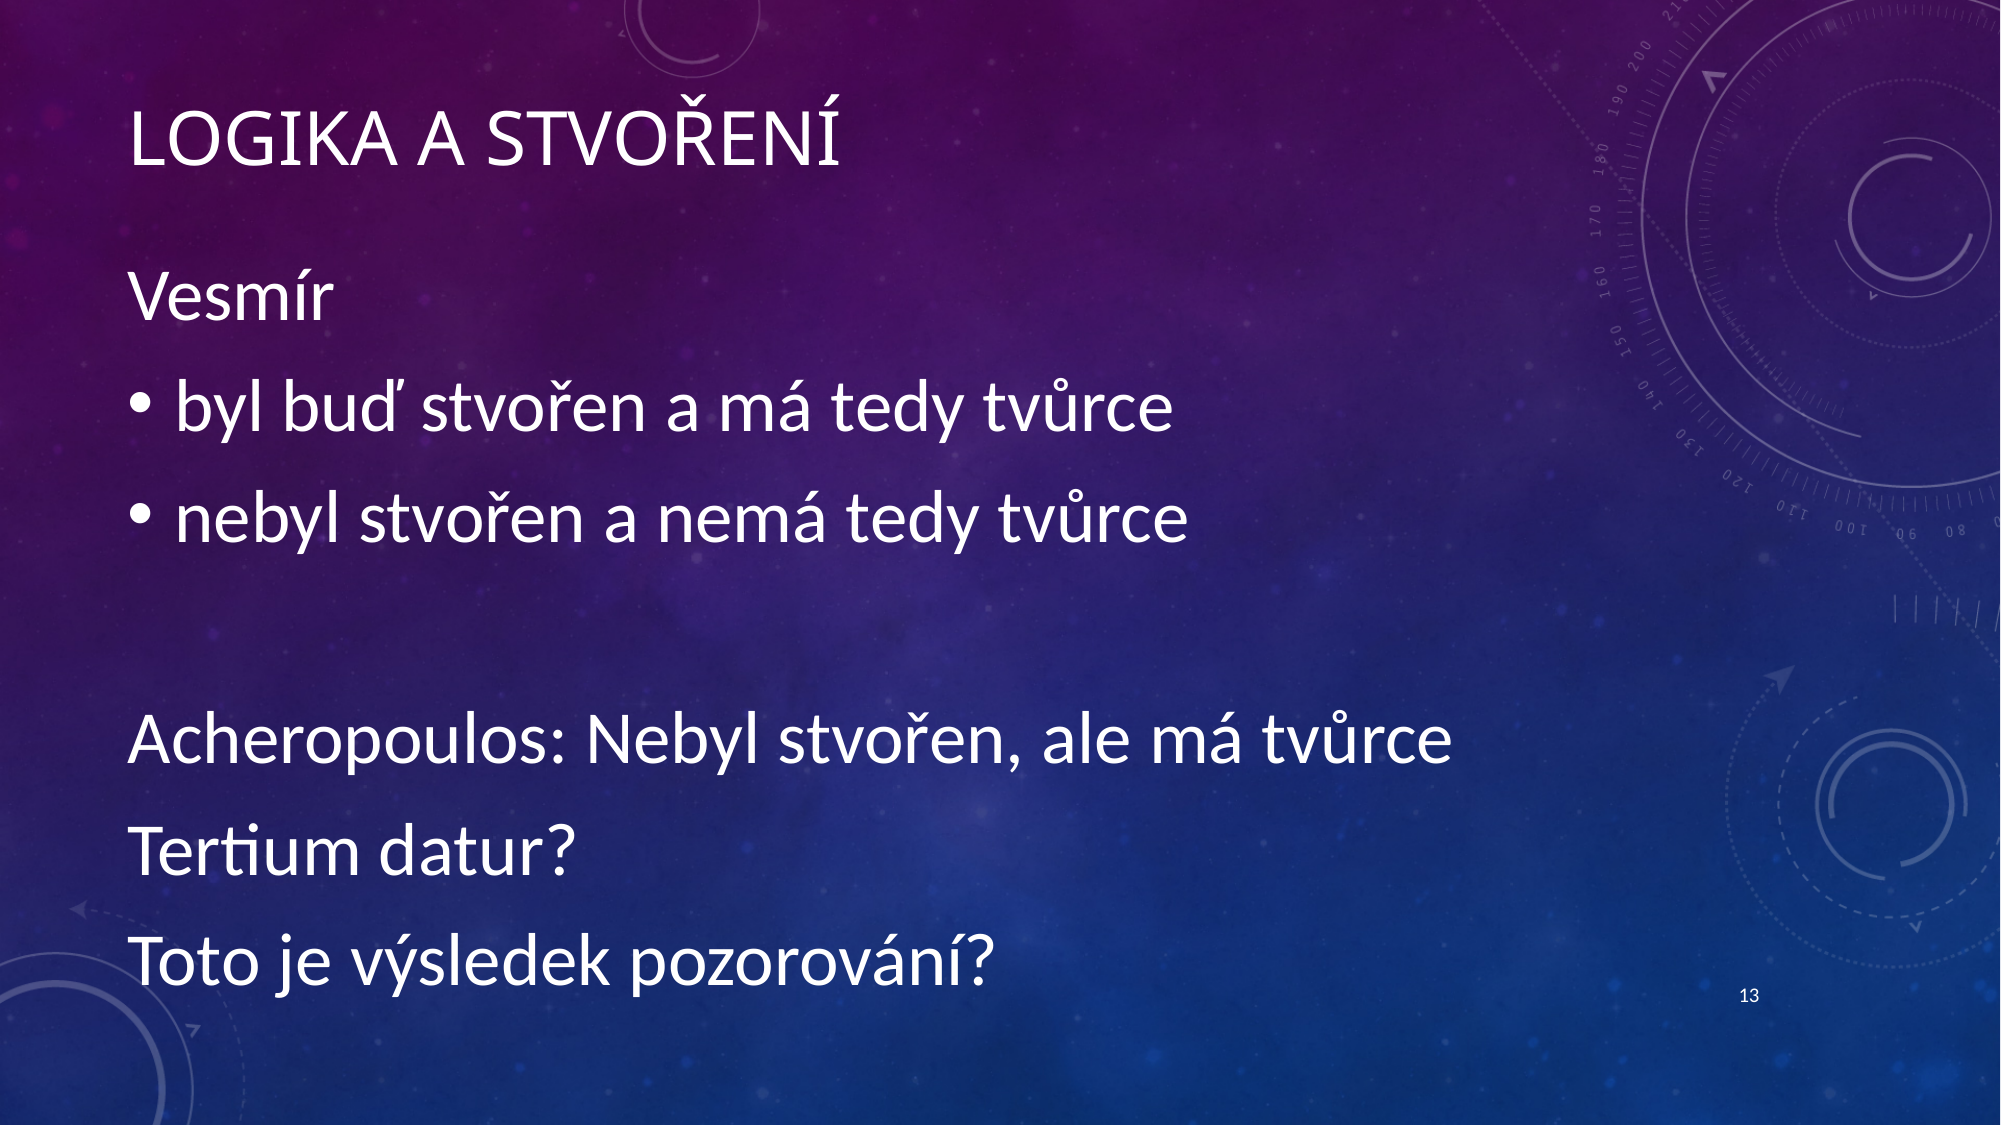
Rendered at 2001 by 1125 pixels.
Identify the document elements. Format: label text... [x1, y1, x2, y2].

picture [0, 0, 2001, 1125]
list Vesmír byl buď stvořen a má tedy tvůrce nebyl stvořen a nemá tedy tvůrce Acheropoulos: Nebyl stvořen, ale má tvůrce Tertium datur? Toto je výsledek pozorování? [112, 351, 1573, 1006]
title Logika a stvoření [112, 16, 1775, 255]
slide_number 13 [1684, 963, 1775, 1025]
